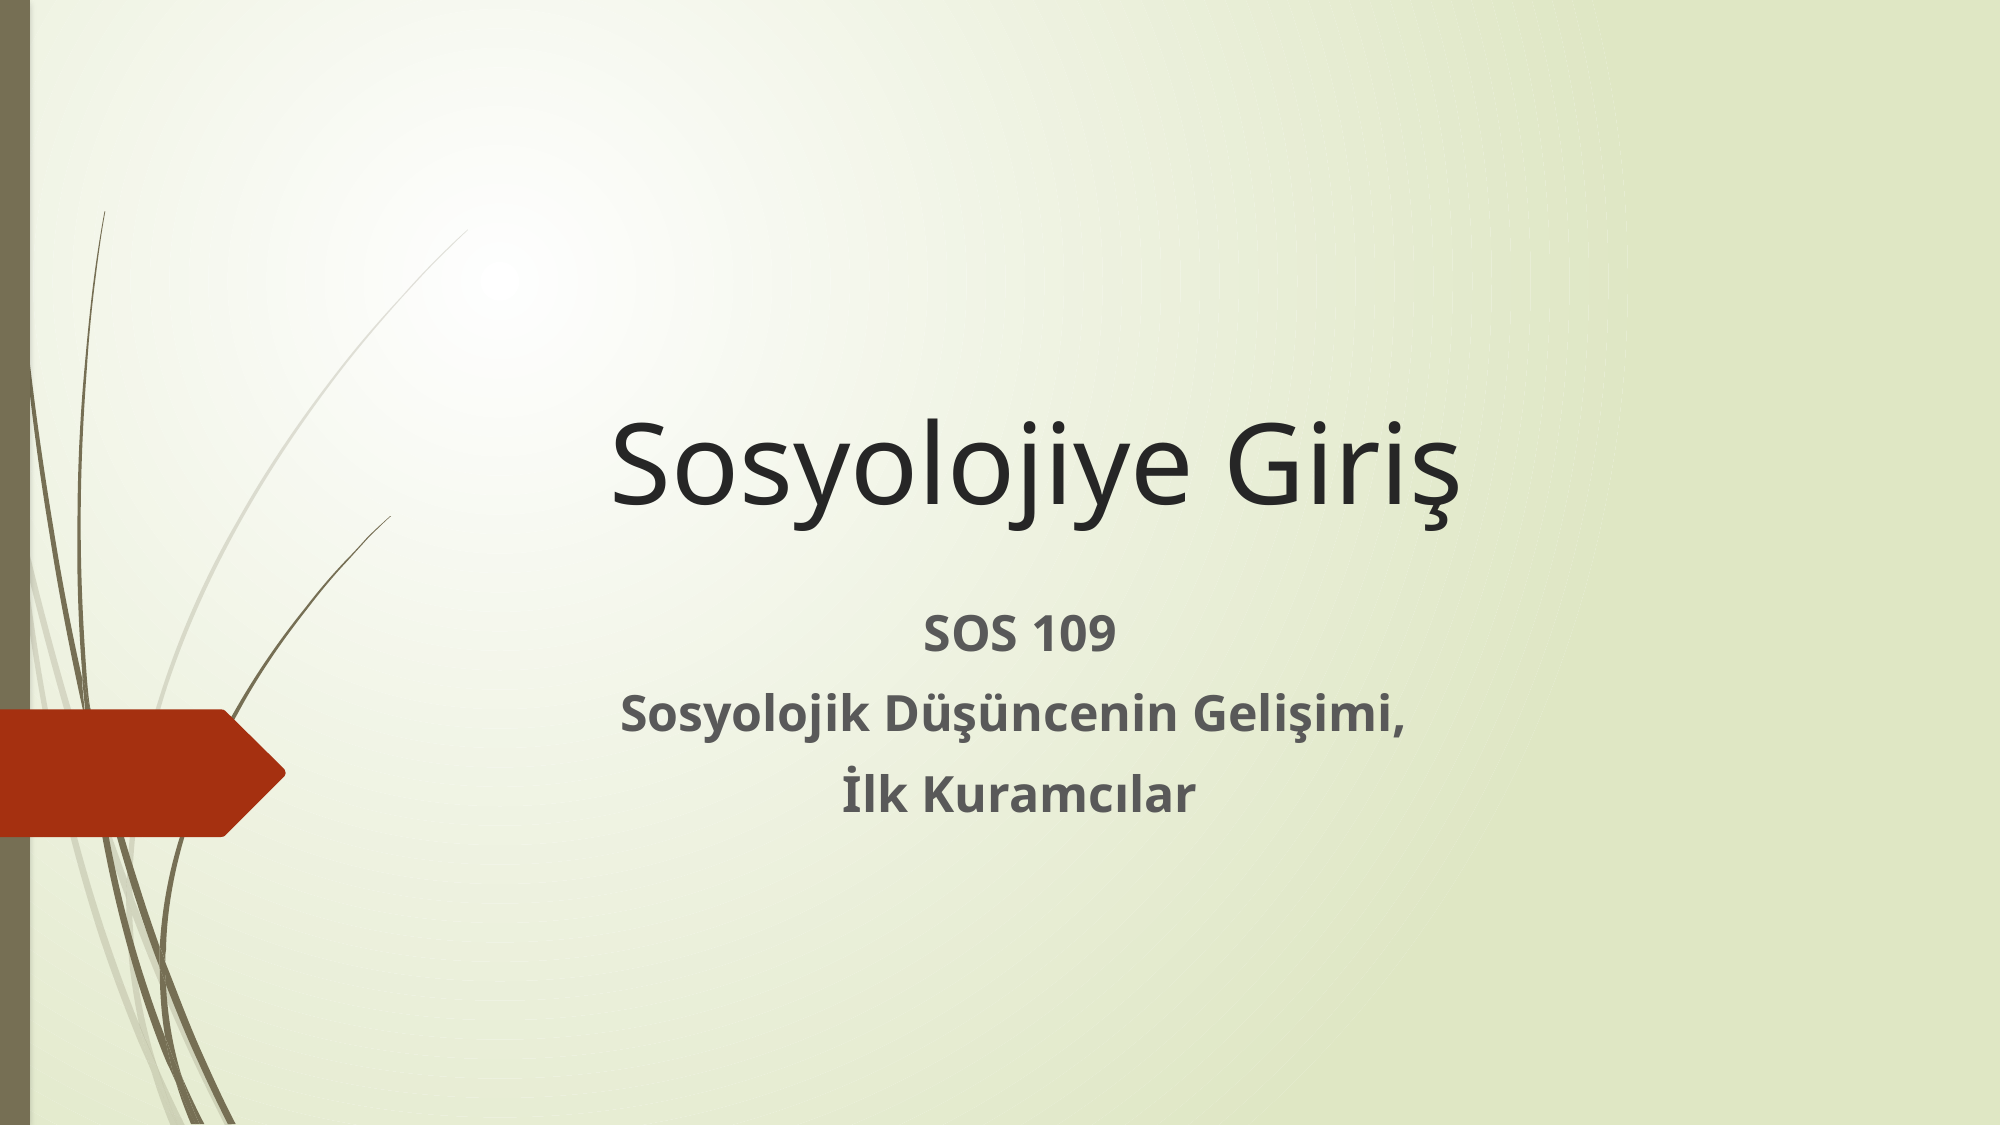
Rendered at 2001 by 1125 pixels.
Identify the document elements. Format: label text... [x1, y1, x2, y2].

subtitle SOS 109 Sosyolojik Düşüncenin Gelişimi, İlk Kuramcılar [566, 593, 1474, 907]
title Sosyolojiye Giriş [594, 298, 1635, 670]
